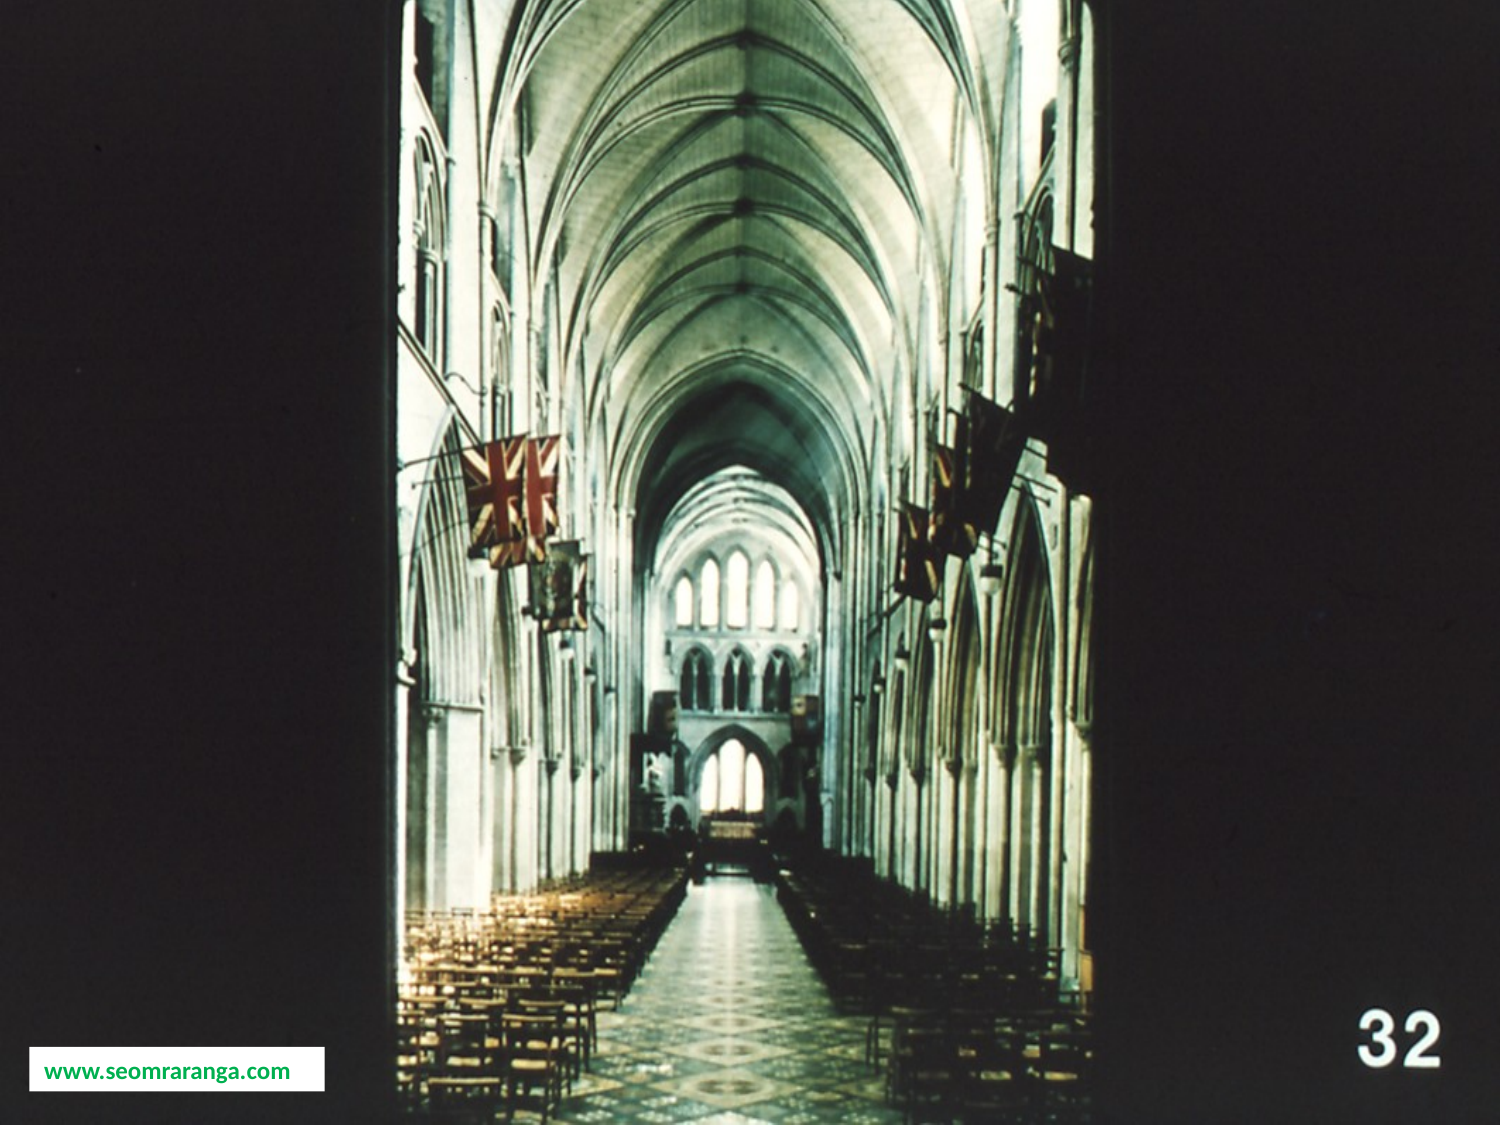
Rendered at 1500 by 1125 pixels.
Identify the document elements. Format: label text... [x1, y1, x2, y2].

text_box www.seomraranga.com [29, 1046, 325, 1092]
picture [0, 0, 1500, 1125]
